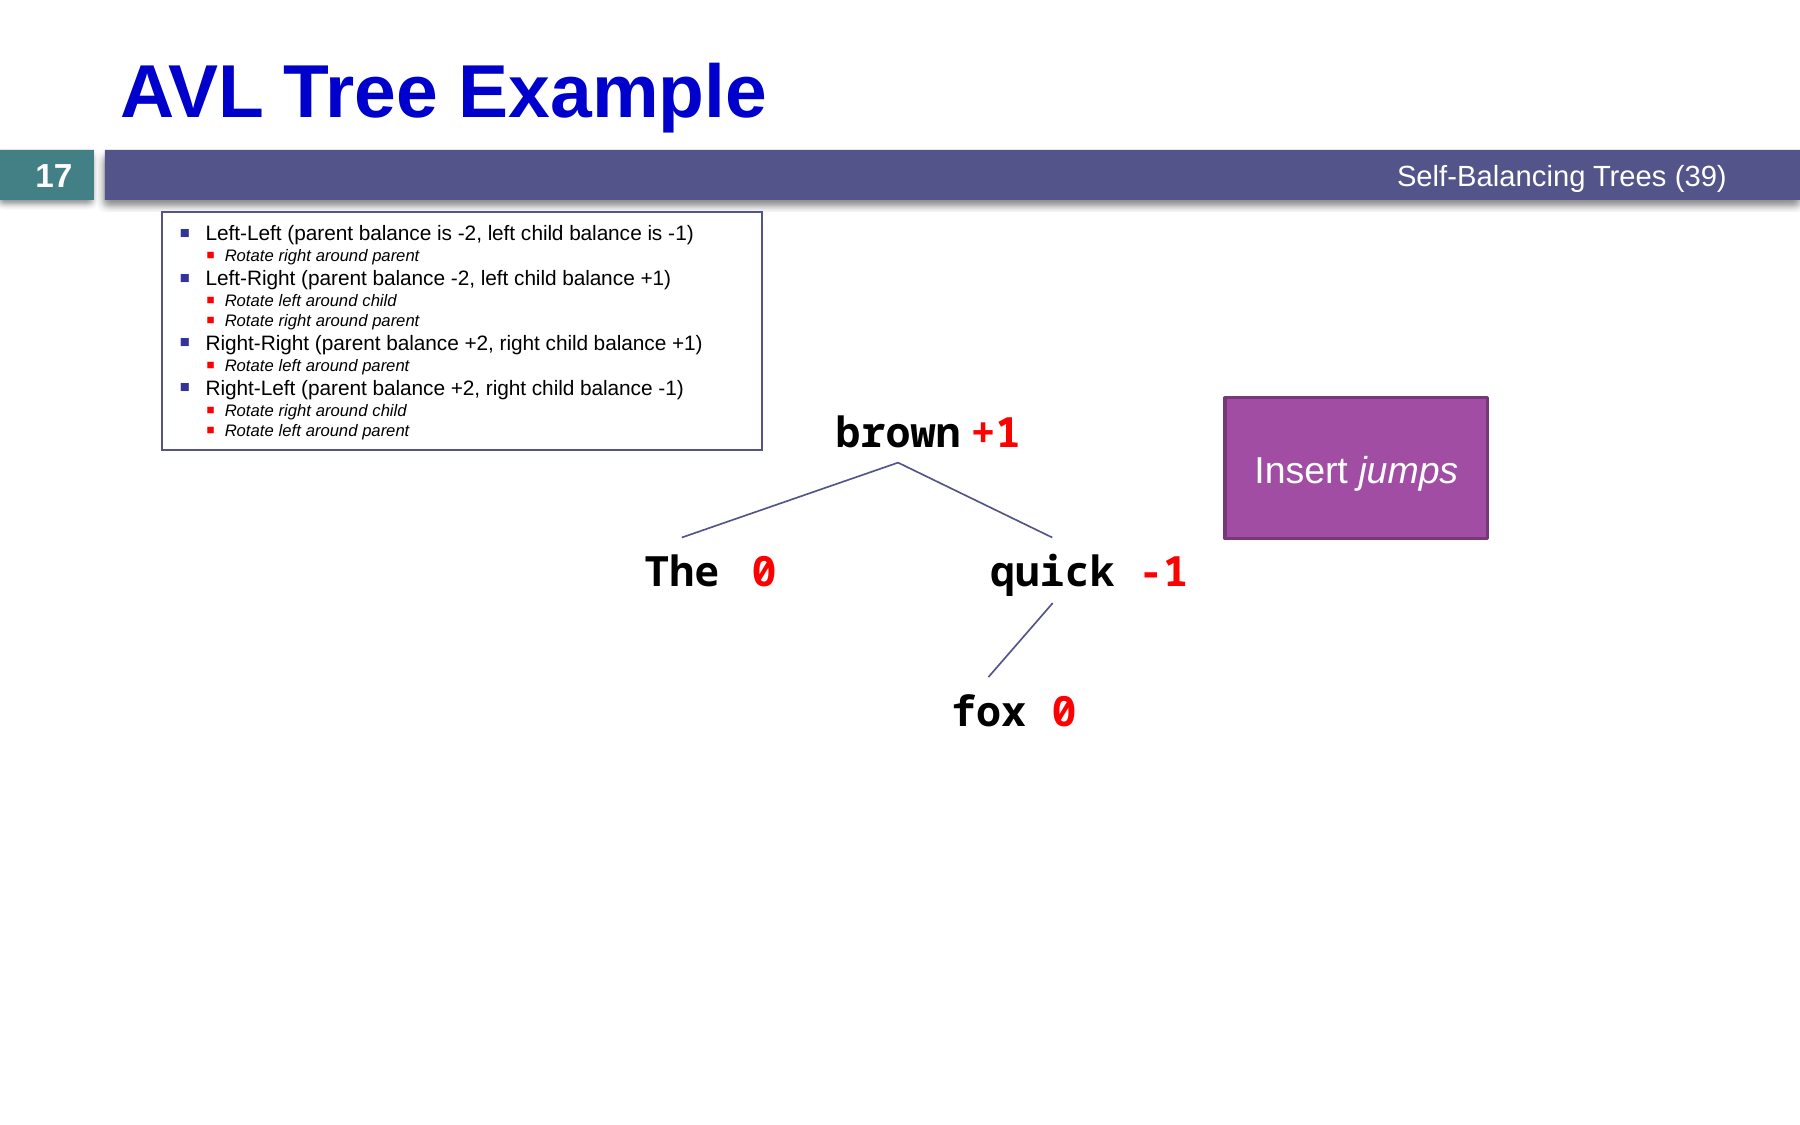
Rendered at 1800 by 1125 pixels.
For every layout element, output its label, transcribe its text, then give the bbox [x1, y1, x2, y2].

footer Self-Balancing Trees (39) [925, 149, 1743, 199]
slide_number 17 [0, 151, 108, 197]
text_box Left-Left (parent balance is -2, left child balance is -1) Rotate right around parent Left-Right (parent balance -2, left child balance +1) Rotate left around child Rotate right around parent Right-Right (parent balance +2, right child balance +1) Rotate left around parent Right-Left (parent balance +2, right child balance -1) Rotate right around child Rotate left around parent [162, 212, 763, 450]
text_box 0 [1036, 677, 1092, 742]
text_box fox [936, 677, 1036, 742]
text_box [631, 397, 1202, 604]
title AVL Tree Example [104, 27, 1743, 148]
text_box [988, 602, 1053, 678]
text_box Insert jumps [1223, 396, 1489, 540]
